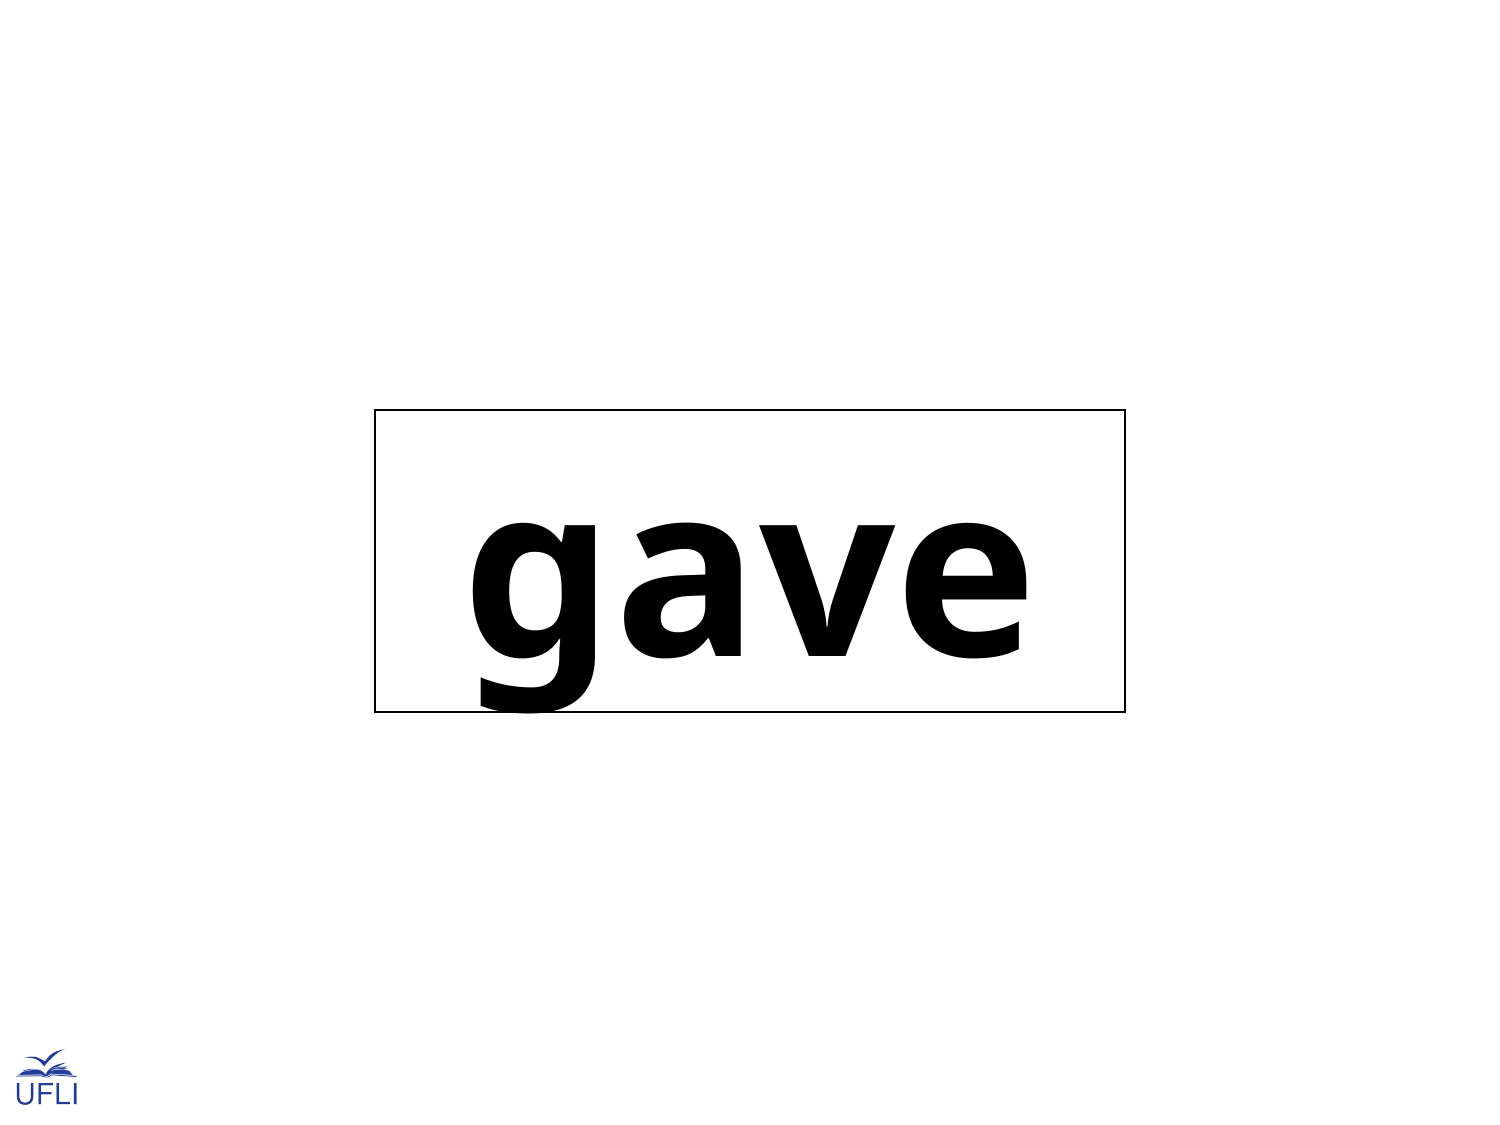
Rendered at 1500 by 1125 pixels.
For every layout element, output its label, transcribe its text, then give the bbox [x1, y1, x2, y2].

text_box gave [374, 409, 1126, 713]
picture [12, 1047, 81, 1108]
